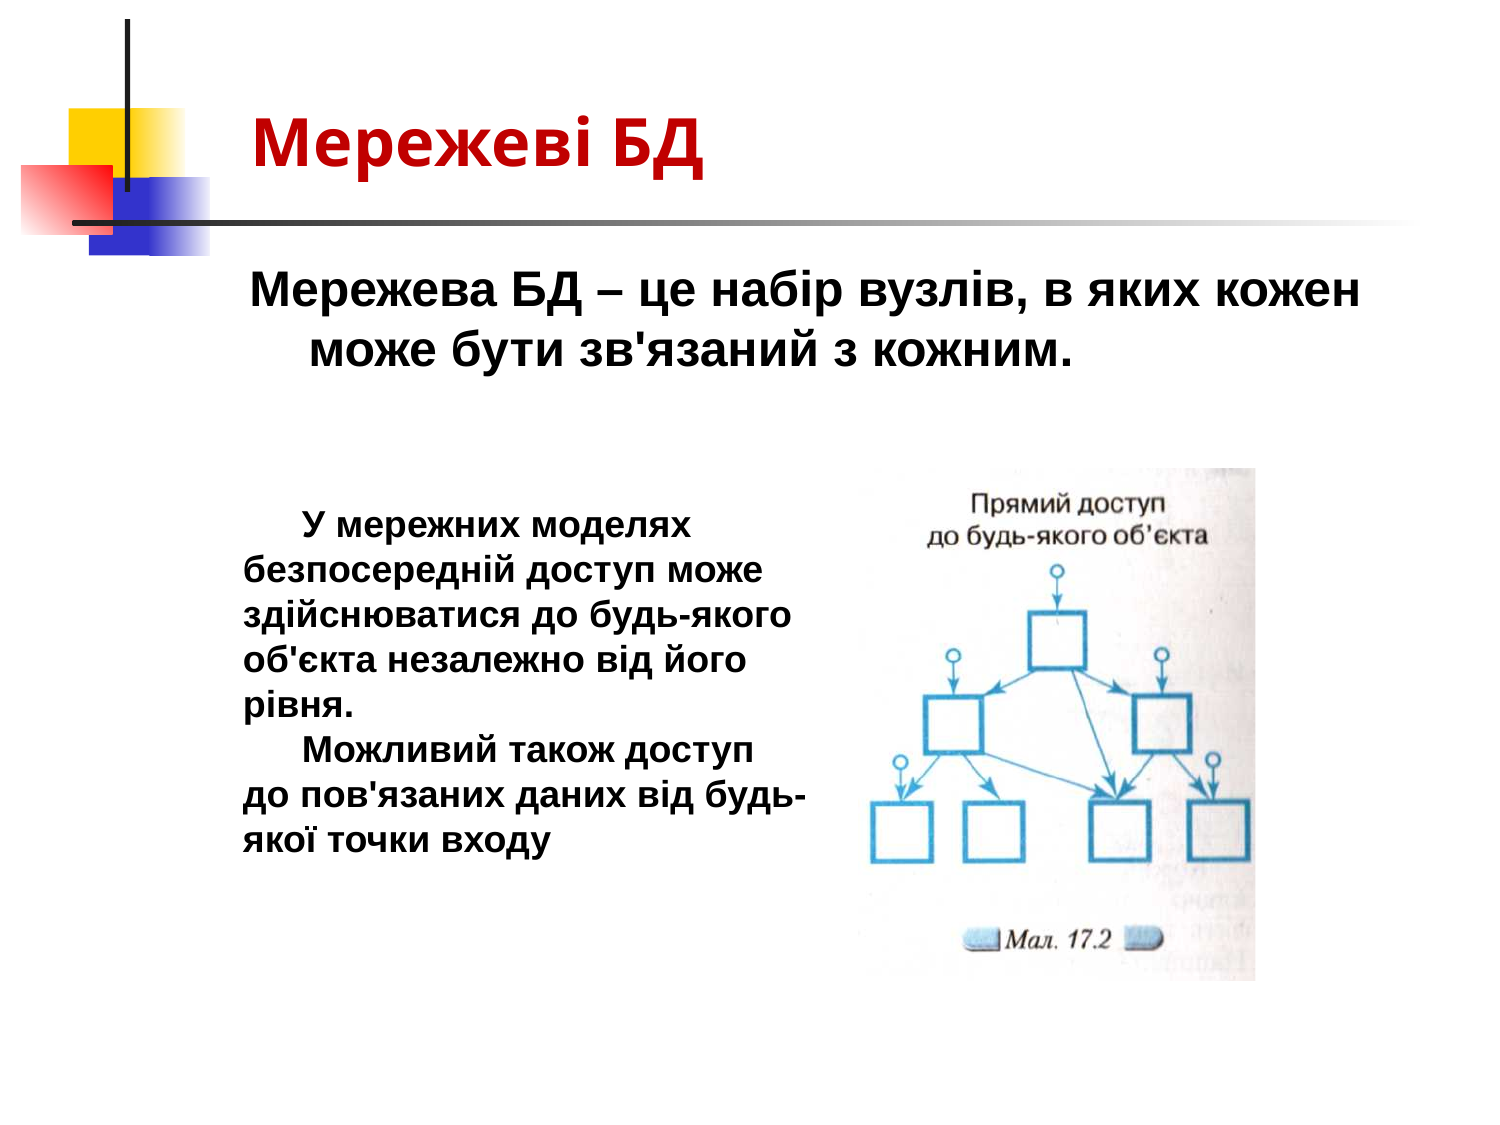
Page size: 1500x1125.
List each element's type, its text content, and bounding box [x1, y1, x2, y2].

text_box У мережних моделях безпосередній доступ може здійснюватися до будь-якого об'єкта незалежно від його рівня. Можливий також доступ до пов'язаних даних від будь-якої точки входу [228, 493, 823, 868]
picture [857, 467, 1256, 981]
text_box Мережева БД – це набір вузлів, в яких кожен може бути зв'язаний з кожним. [234, 249, 1459, 352]
text_box Мережеві БД [235, 92, 1238, 188]
